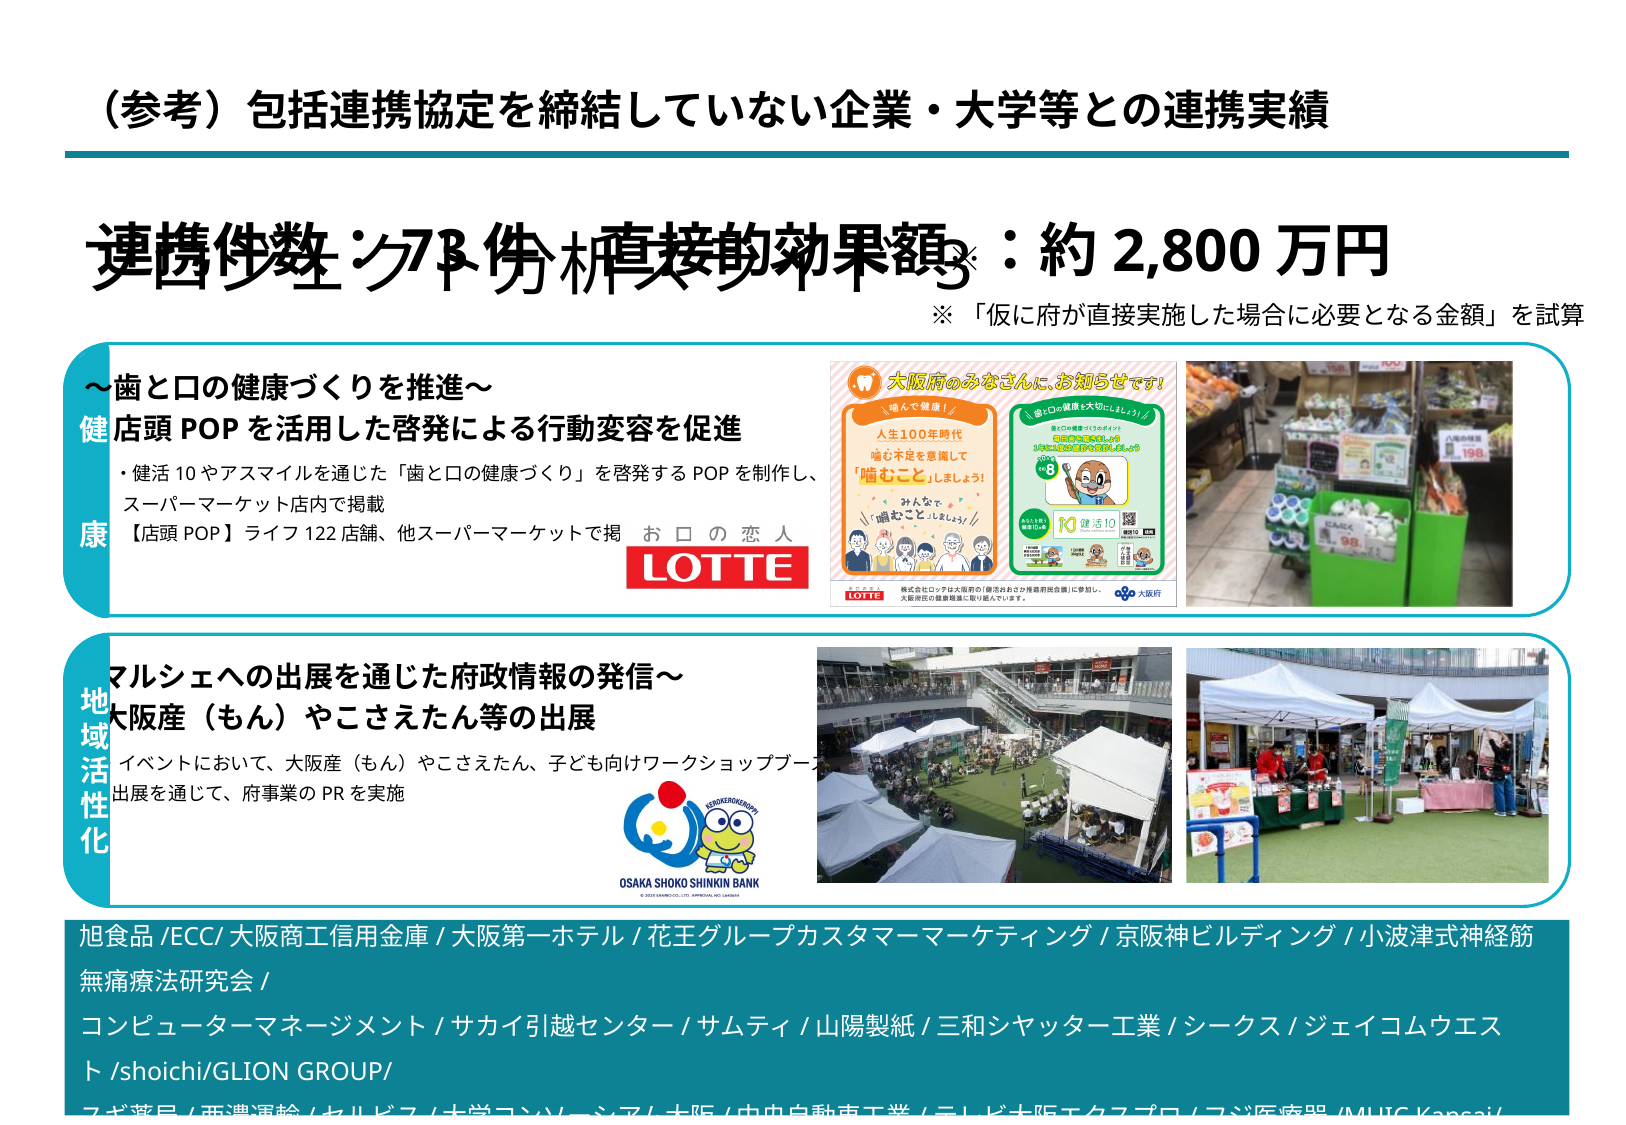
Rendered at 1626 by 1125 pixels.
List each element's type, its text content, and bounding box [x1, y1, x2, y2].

text_box ※「仮に府が直接実施した場合に必要となる金額」を試算 [915, 292, 1601, 338]
title プロジェクト分析スライド 3 [62, 185, 1357, 349]
text_box 連携件数：73件 直接的効果額※：約2,800万円 [81, 205, 1407, 291]
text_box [64, 76, 1570, 155]
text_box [64, 632, 1570, 908]
text_box ＜連携した企業一覧（50音順）＞ 旭食品/ECC/大阪商工信用金庫/大阪第一ホテル/花王グループカスタマーマーケティング/京阪神ビルディング/小波津式神経筋無痛療法研究会/ コンピューターマネージメント/サカイ引越センター/サムティ/山陽製紙/三和シヤッター工業/シークス/ジェイコムウエスト/shoichi/GLION GROUP/ スギ薬局/西濃運輸/セルビス/大学コンソーシアム大阪/中央自動車工業/テレビ大阪エクスプロ/フジ医療器/MUIC Kansai/ロッテ [64, 919, 1570, 1116]
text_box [64, 343, 1570, 619]
